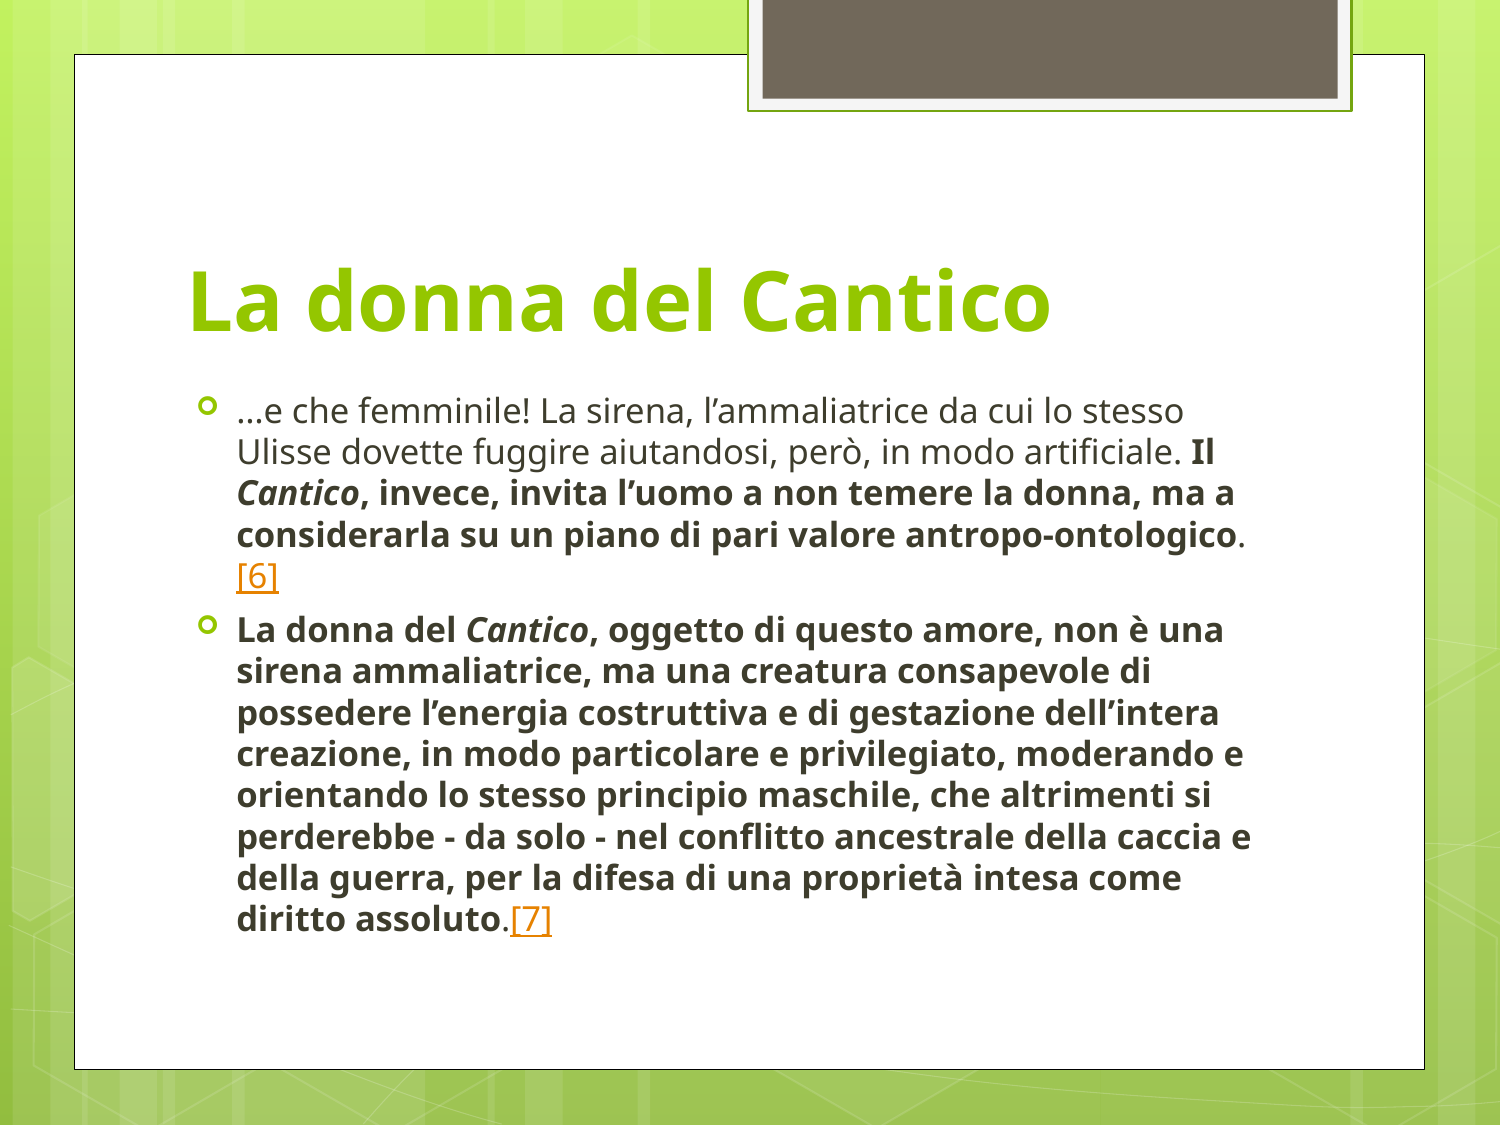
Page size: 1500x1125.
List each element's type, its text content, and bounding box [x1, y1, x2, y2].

list …e che femminile! La sirena, l’ammaliatrice da cui lo stesso Ulisse dovette fuggire aiutandosi, però, in modo artificiale. Il Cantico, invece, invita l’uomo a non temere la donna, ma a considerarla su un piano di pari valore antropo-ontologico.[6] La donna del Cantico, oggetto di questo amore, non è una sirena ammaliatrice, ma una creatura consapevole di possedere l’energia costruttiva e di gestazione dell’intera creazione, in modo particolare e privilegiato, moderando e orientando lo stesso principio maschile, che altrimenti si perderebbe - da solo - nel conflitto ancestrale della caccia e della guerra, per la difesa di una proprietà intesa come diritto assoluto.[7] [171, 381, 1283, 957]
title La donna del Cantico [171, 168, 1324, 357]
